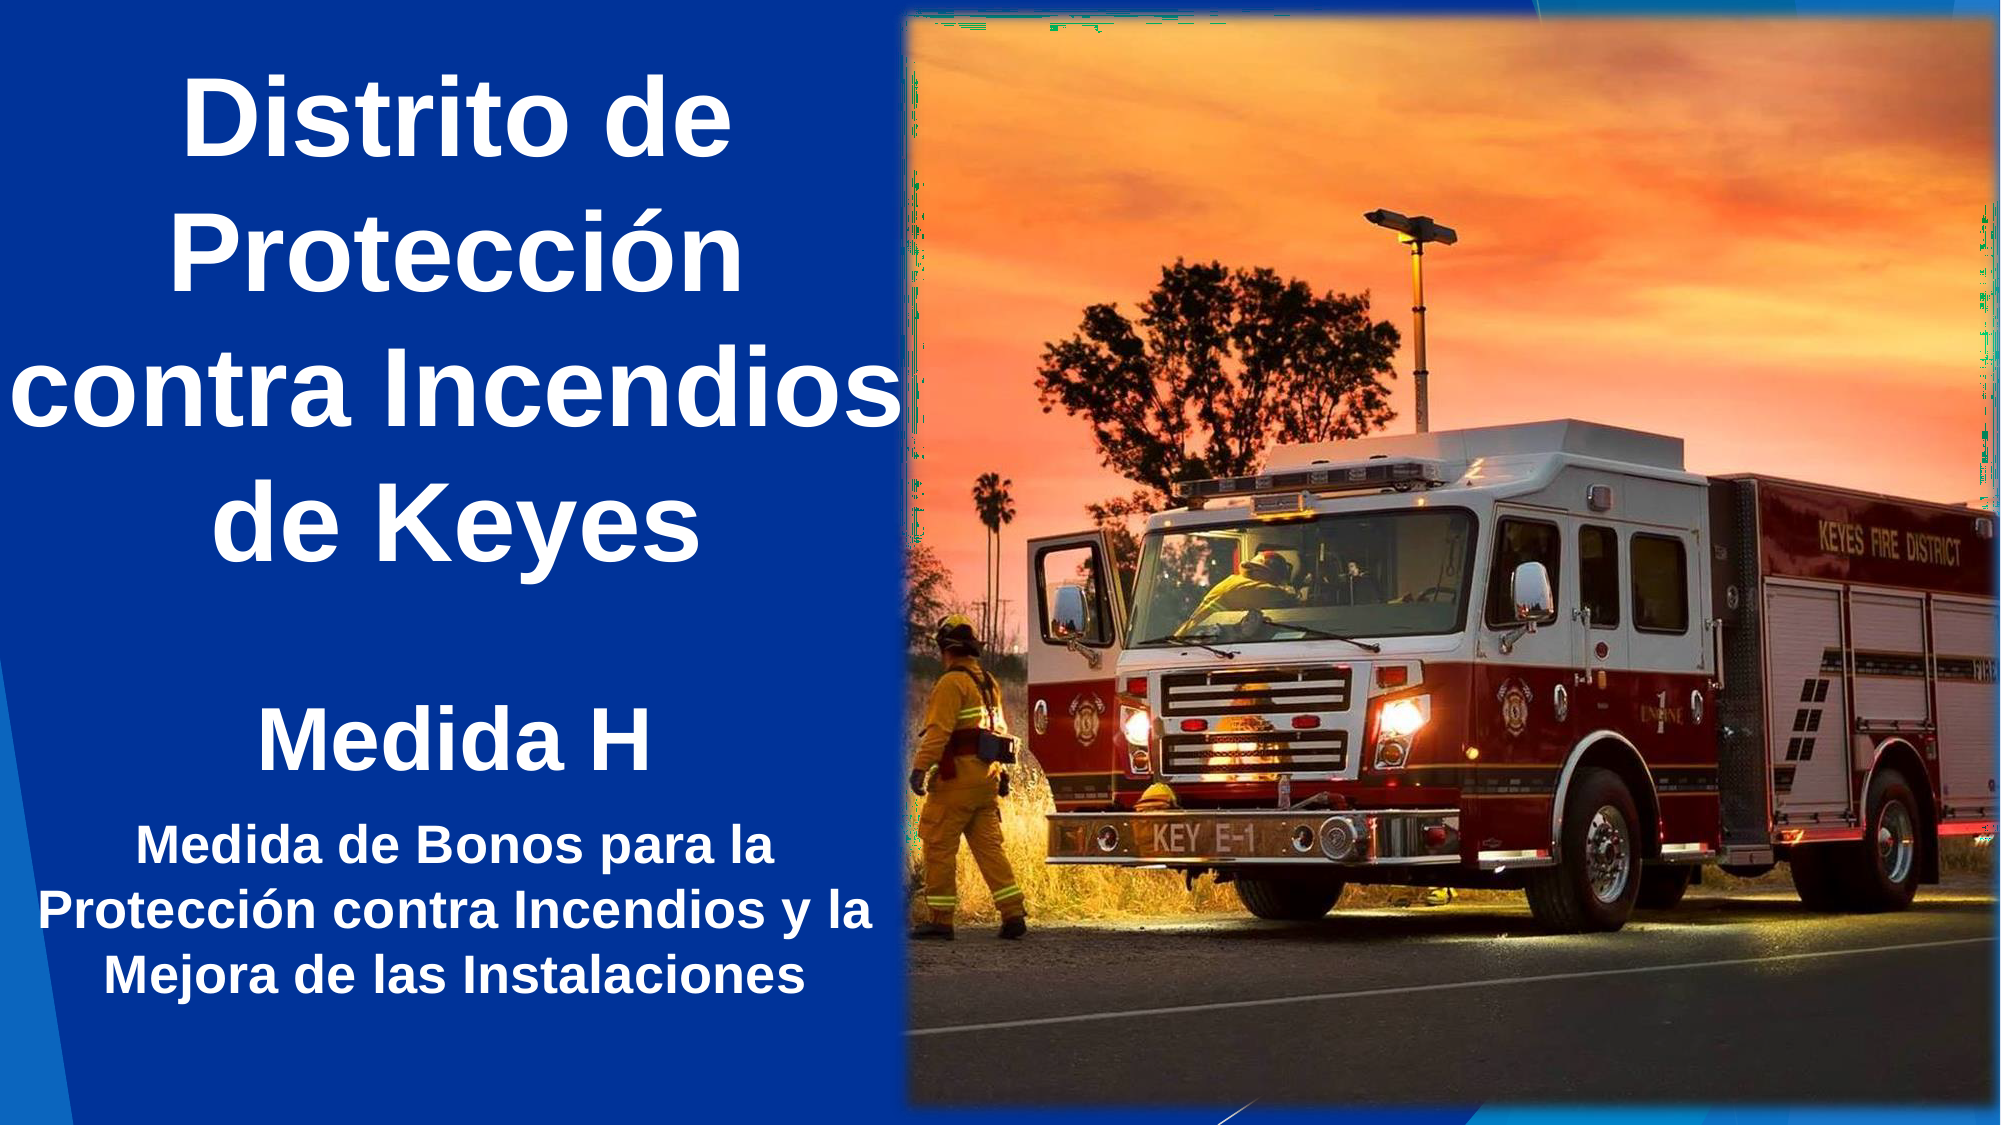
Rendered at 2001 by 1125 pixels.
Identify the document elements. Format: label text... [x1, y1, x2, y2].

picture [889, 0, 2000, 1125]
title Distrito de Protección contra Incendios de Keyes [0, 41, 884, 584]
text_box Medida H Medida de Bonos para la Protección contra Incendios y la Mejora de las Instalaciones [9, 642, 884, 1005]
